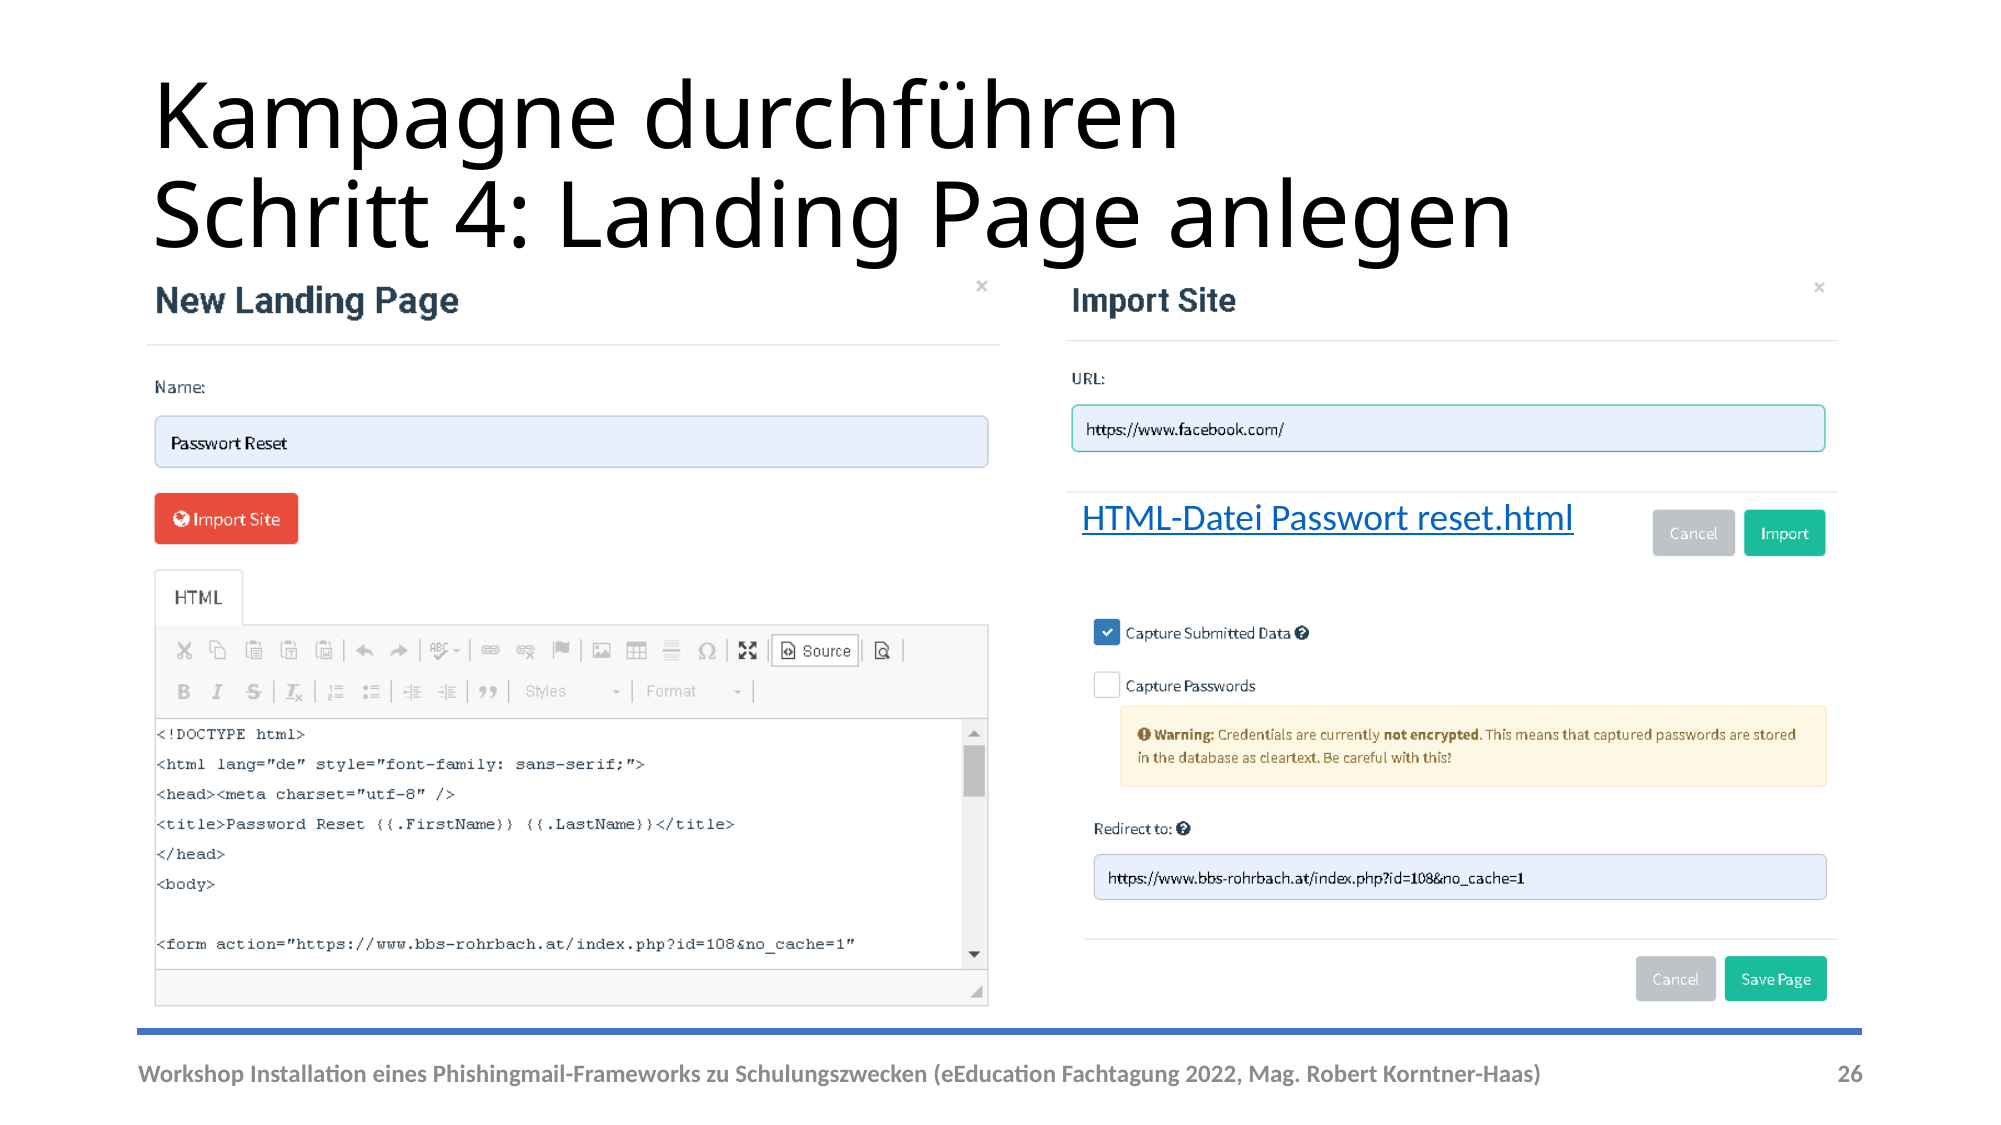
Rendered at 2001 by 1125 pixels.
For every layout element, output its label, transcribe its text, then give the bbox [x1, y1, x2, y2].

title Kampagne durchführen Schritt 4: Landing Page anlegen [137, 59, 1863, 278]
footer Workshop Installation eines Phishingmail-Frameworks zu Schulungszwecken (eEducation Fachtagung 2022, Mag. Robert Korntner-Haas) [123, 1042, 1638, 1103]
picture [146, 277, 1001, 1014]
picture [1084, 609, 1838, 1011]
slide_number 26 [1784, 1042, 1879, 1103]
picture [1066, 278, 1838, 564]
